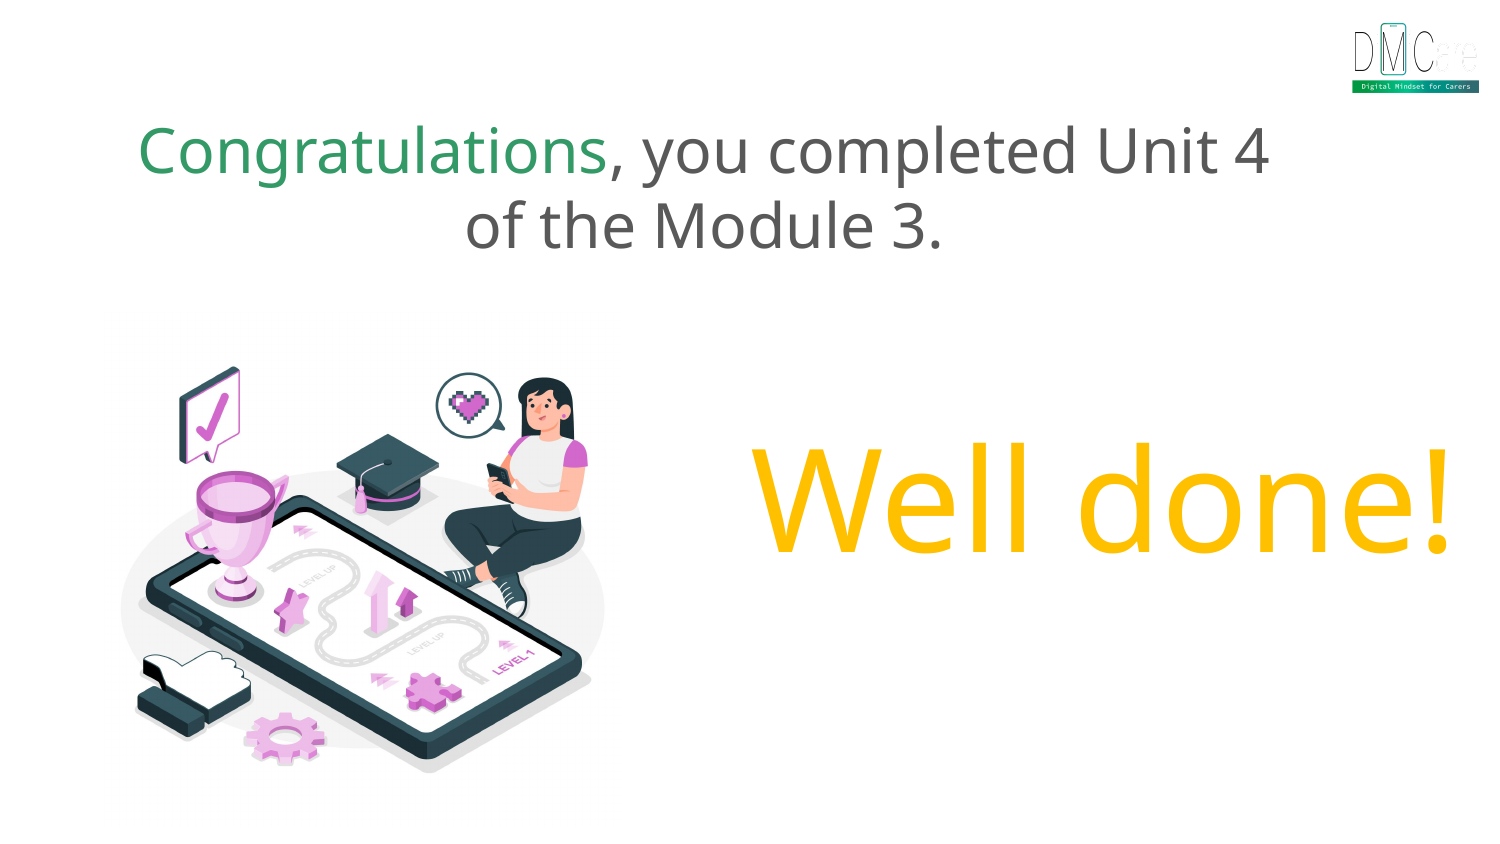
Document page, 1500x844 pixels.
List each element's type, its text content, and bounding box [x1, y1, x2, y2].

picture [104, 311, 621, 828]
text_box [1352, 23, 1479, 93]
text_box Congratulations, you completed Unit 4 of the Module 3. [126, 107, 1283, 266]
footer Well done! [728, 440, 1479, 549]
